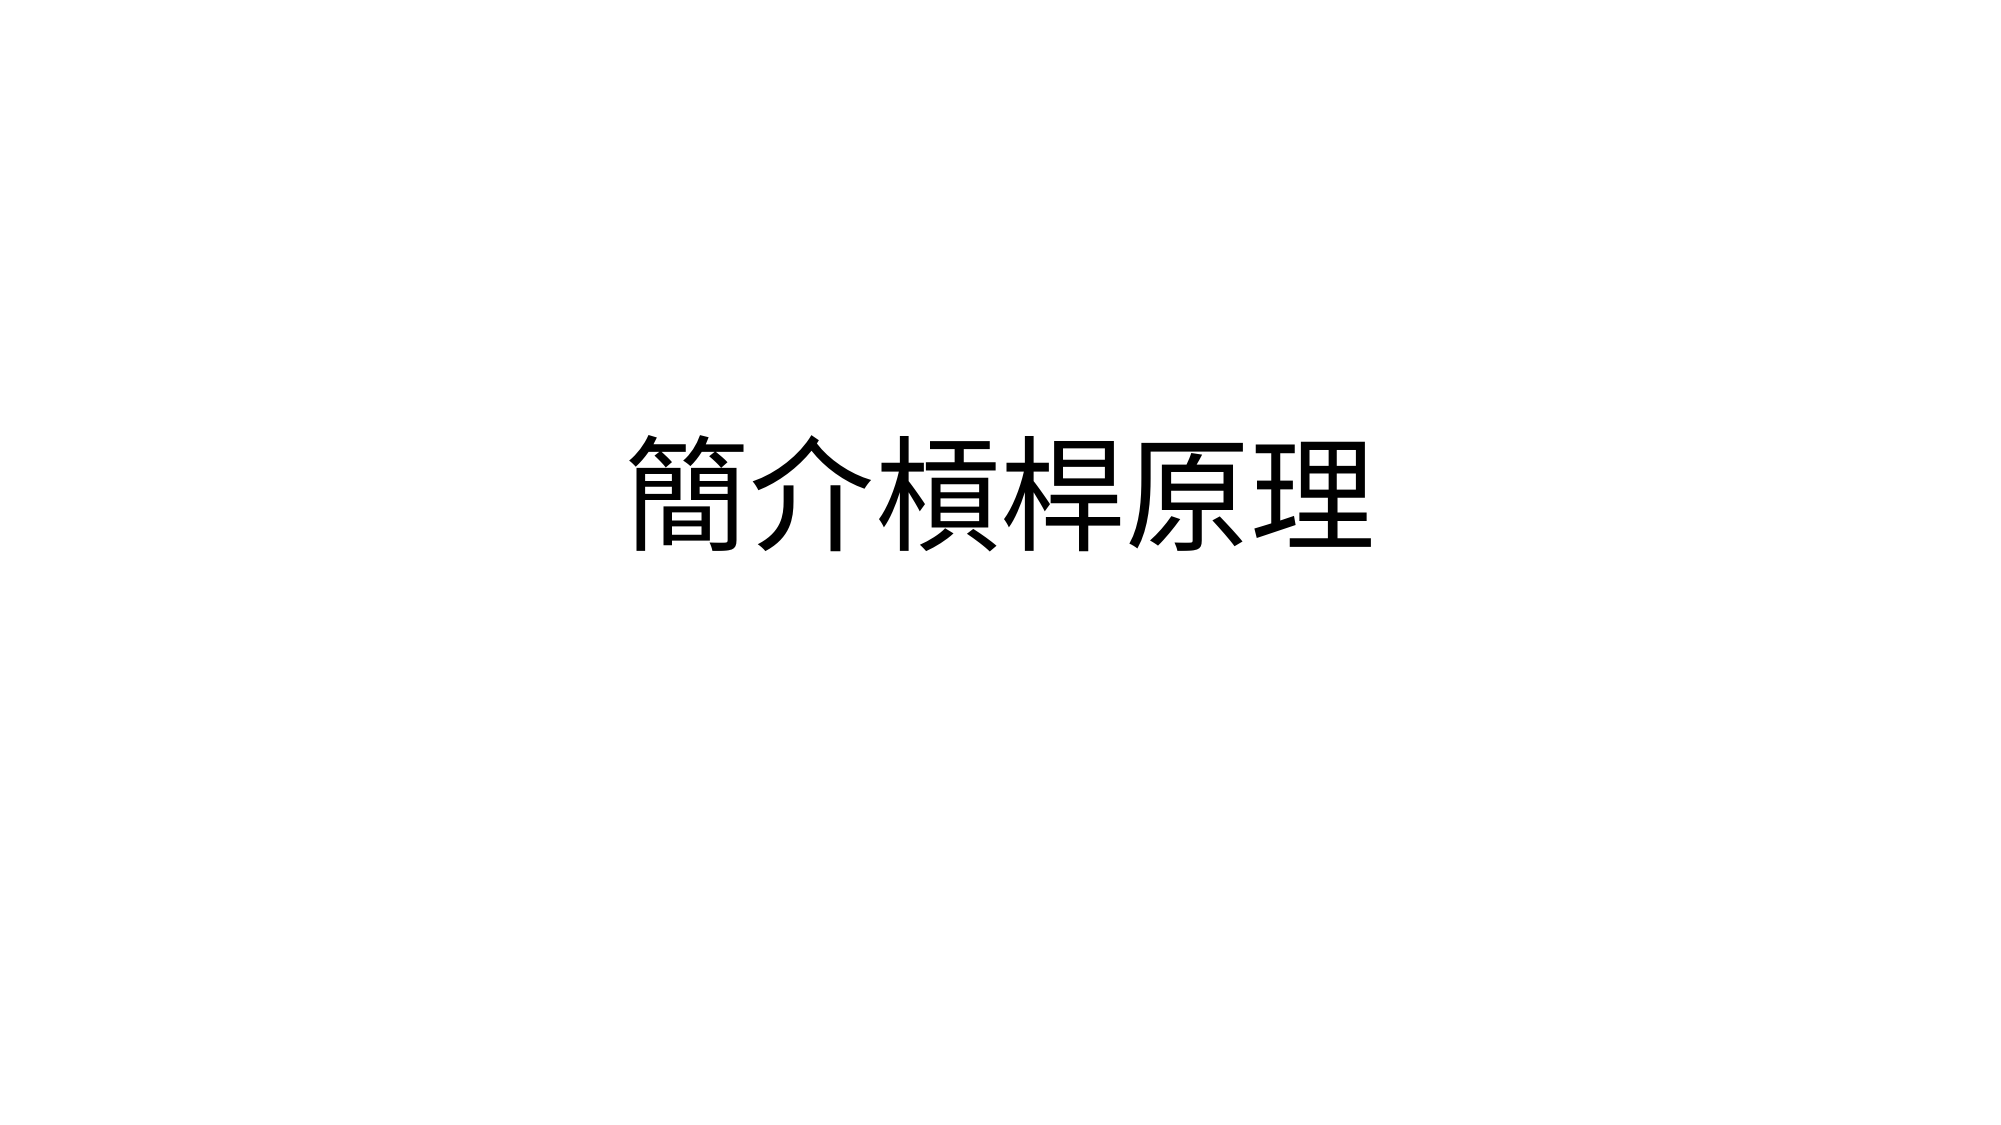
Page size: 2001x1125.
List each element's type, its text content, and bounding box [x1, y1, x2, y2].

title 簡介槓桿原理 [249, 184, 1750, 576]
